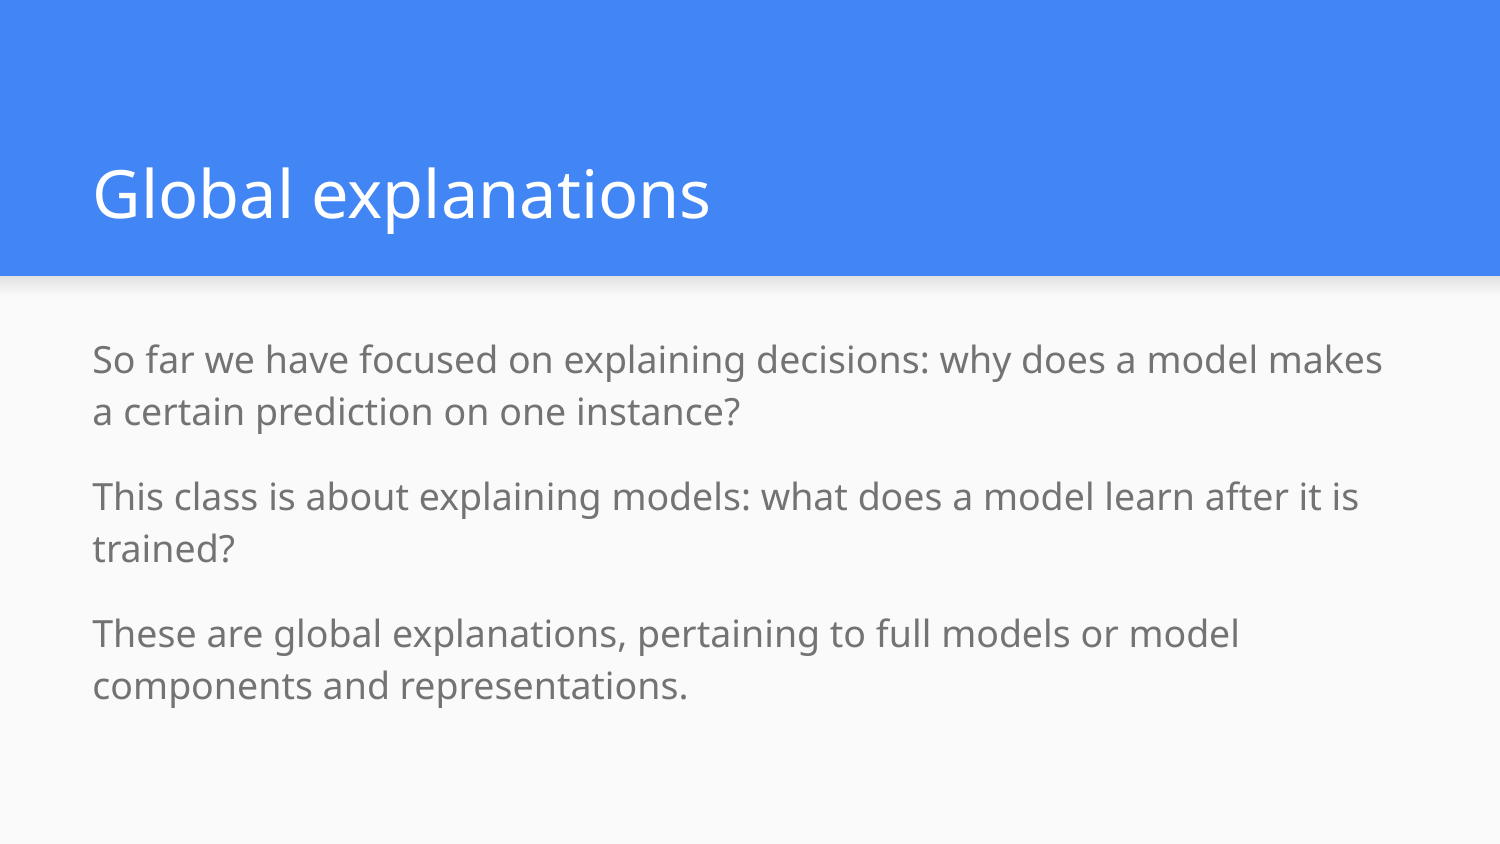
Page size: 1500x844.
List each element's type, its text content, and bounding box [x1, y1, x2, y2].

list So far we have focused on explaining decisions: why does a model makes a certain prediction on one instance? This class is about explaining models: what does a model learn after it is trained? These are global explanations, pertaining to full models or model components and representations. [77, 314, 1427, 760]
title Global explanations [77, 121, 1427, 248]
